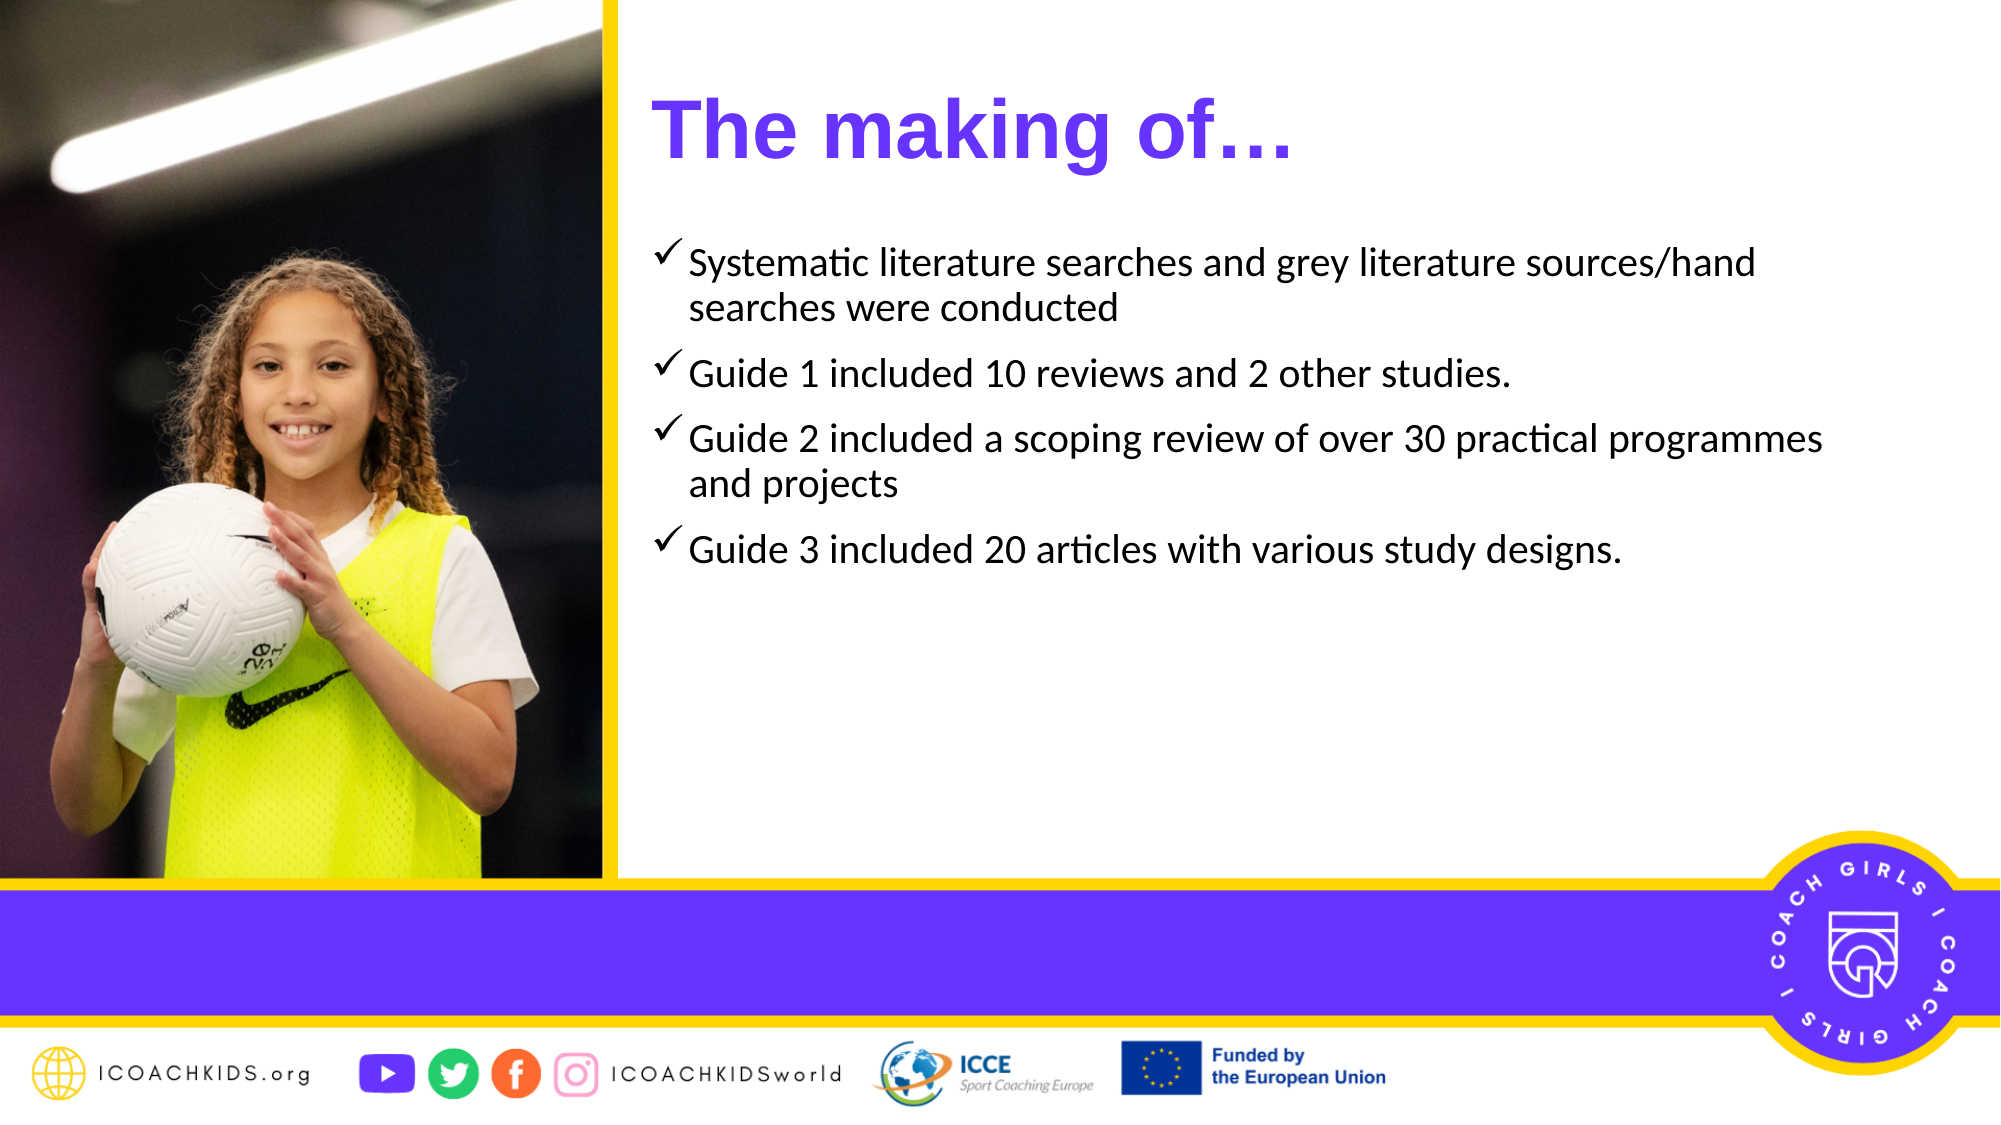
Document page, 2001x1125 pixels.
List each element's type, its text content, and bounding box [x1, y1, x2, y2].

picture [0, 0, 2001, 1125]
list Systematic literature searches and grey literature sources/hand searches were conducted Guide 1 included 10 reviews and 2 other studies. Guide 2 included a scoping review of over 30 practical programmes and projects Guide 3 included 20 articles with various study designs. [636, 232, 1863, 852]
title The making of… [636, 59, 1946, 203]
